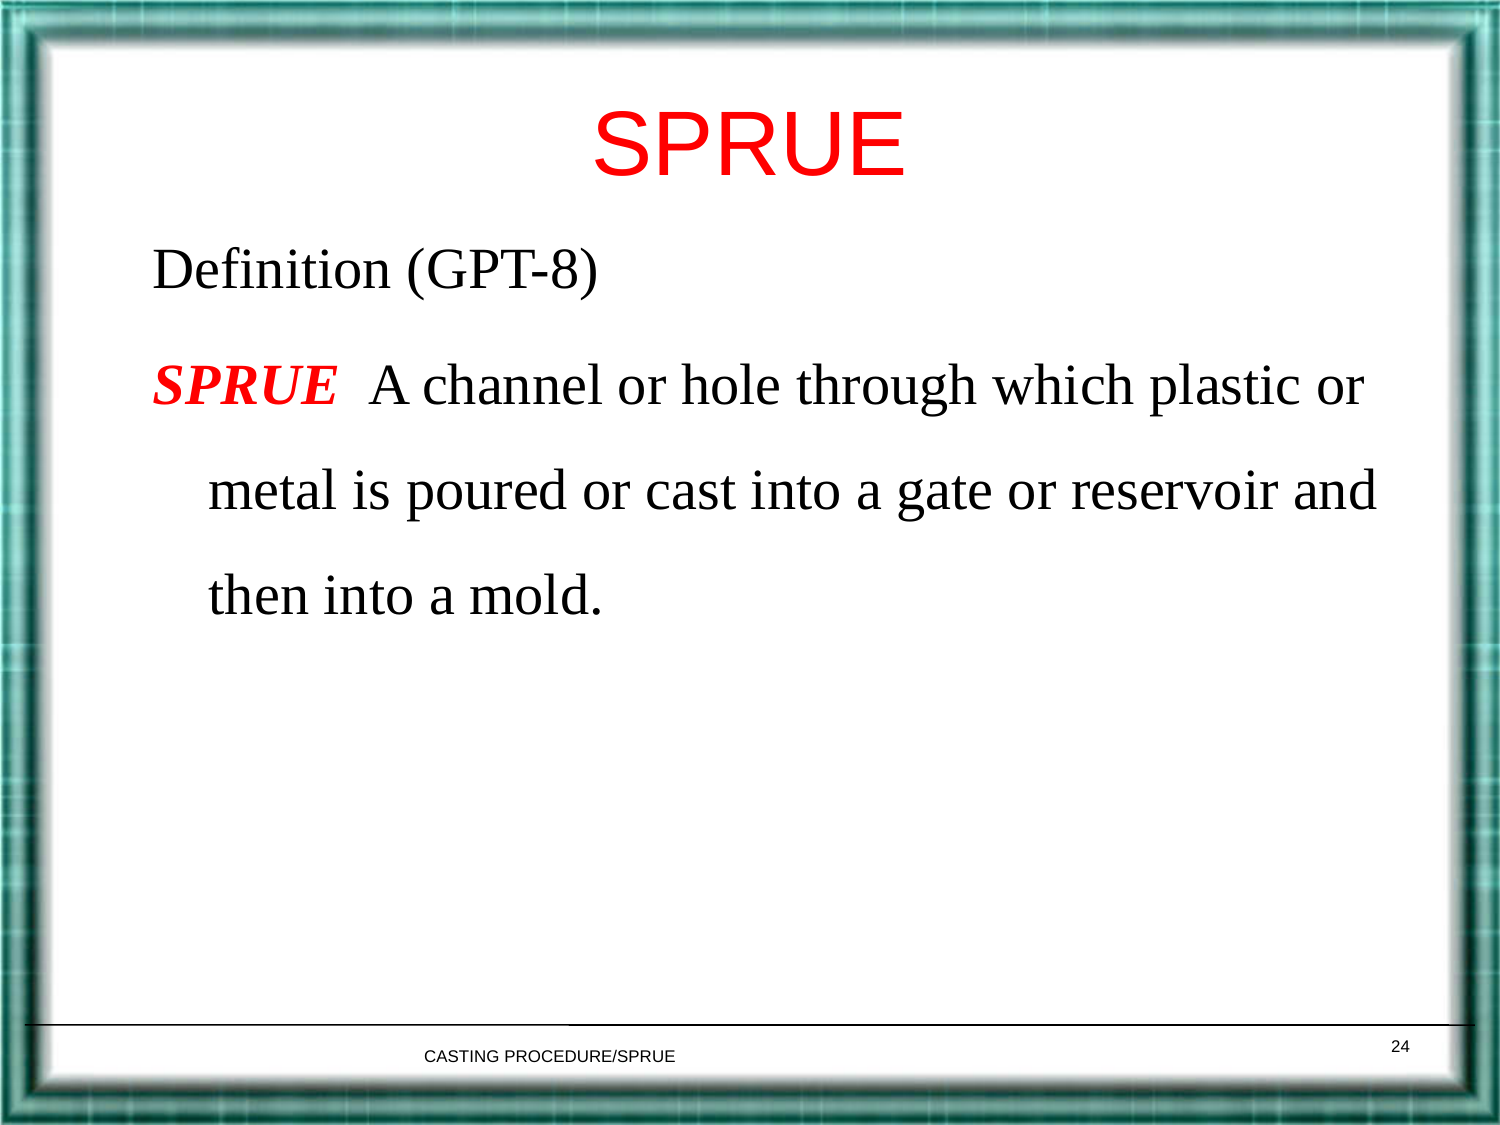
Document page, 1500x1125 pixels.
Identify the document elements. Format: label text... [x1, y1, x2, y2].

picture [0, 0, 1500, 1125]
slide_number 24 [1074, 1024, 1425, 1103]
title SPRUE [75, 45, 1425, 233]
list Definition (GPT-8) SPRUE A channel or hole through which plastic or metal is poured or cast into a gate or reservoir and then into a mold. [137, 187, 1413, 1063]
footer CASTING PROCEDURE/SPRUE [50, 1034, 1050, 1113]
